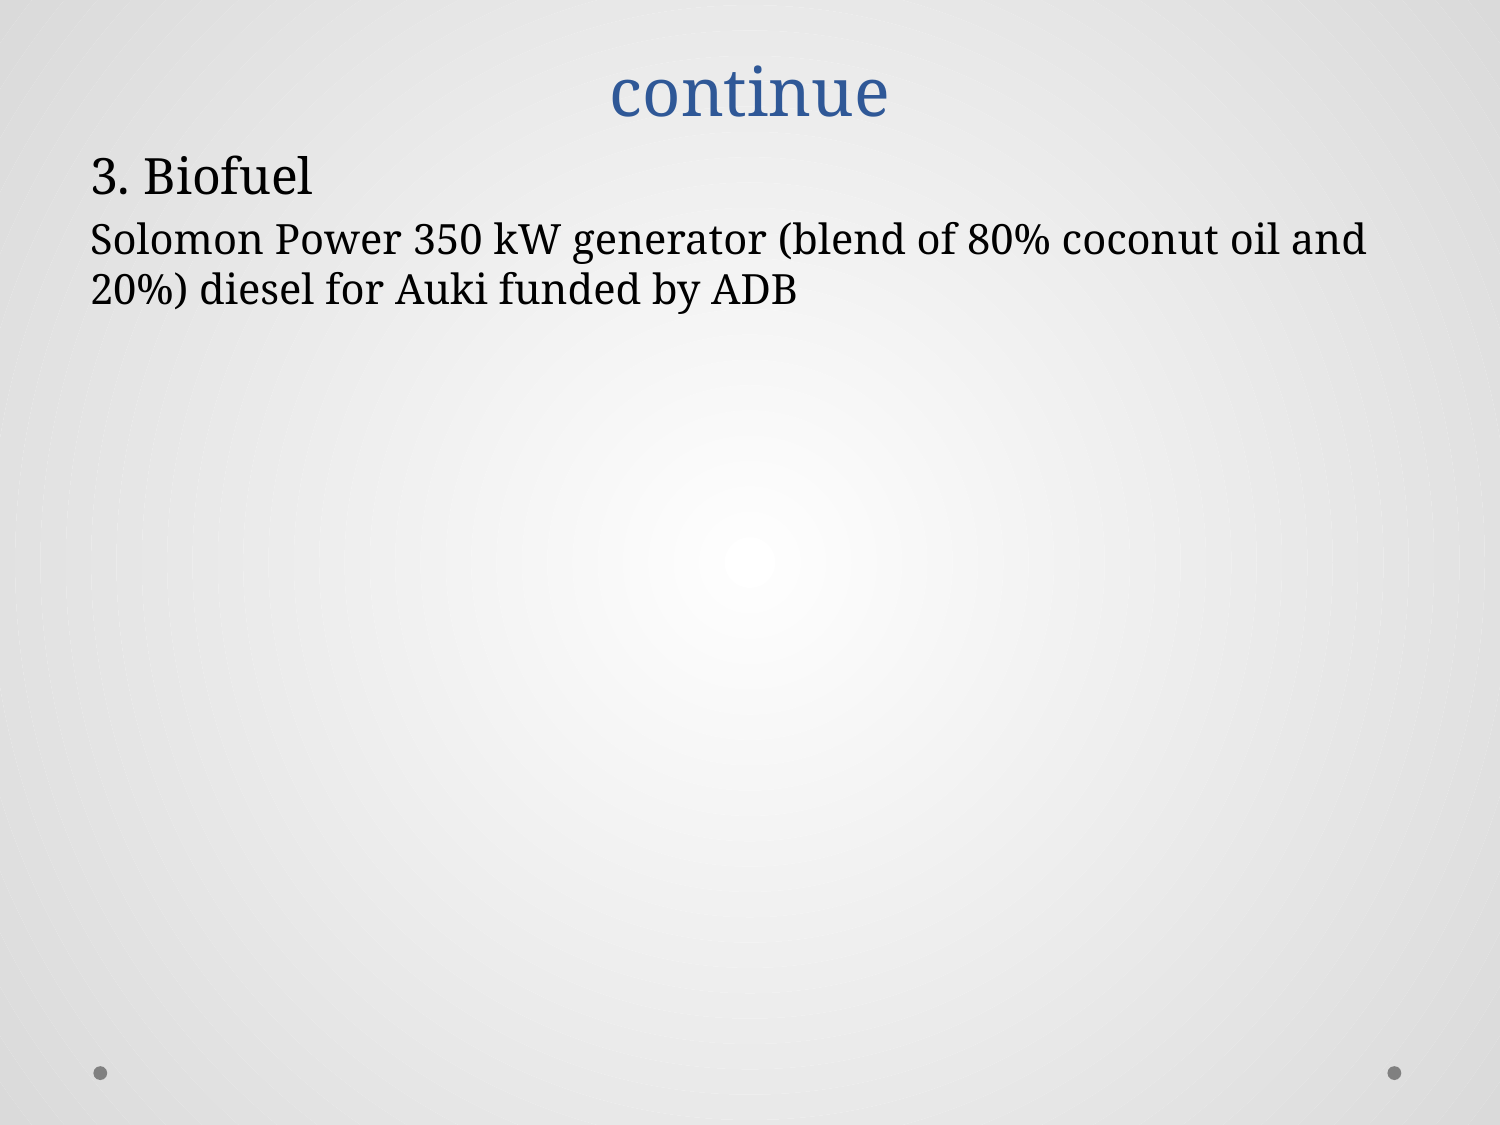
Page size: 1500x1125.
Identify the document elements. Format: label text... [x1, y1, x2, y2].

list 3. Biofuel Solomon Power 350 kW generator (blend of 80% coconut oil and 20%) diesel for Auki funded by ADB [75, 137, 1425, 1005]
title continue [75, 0, 1425, 137]
